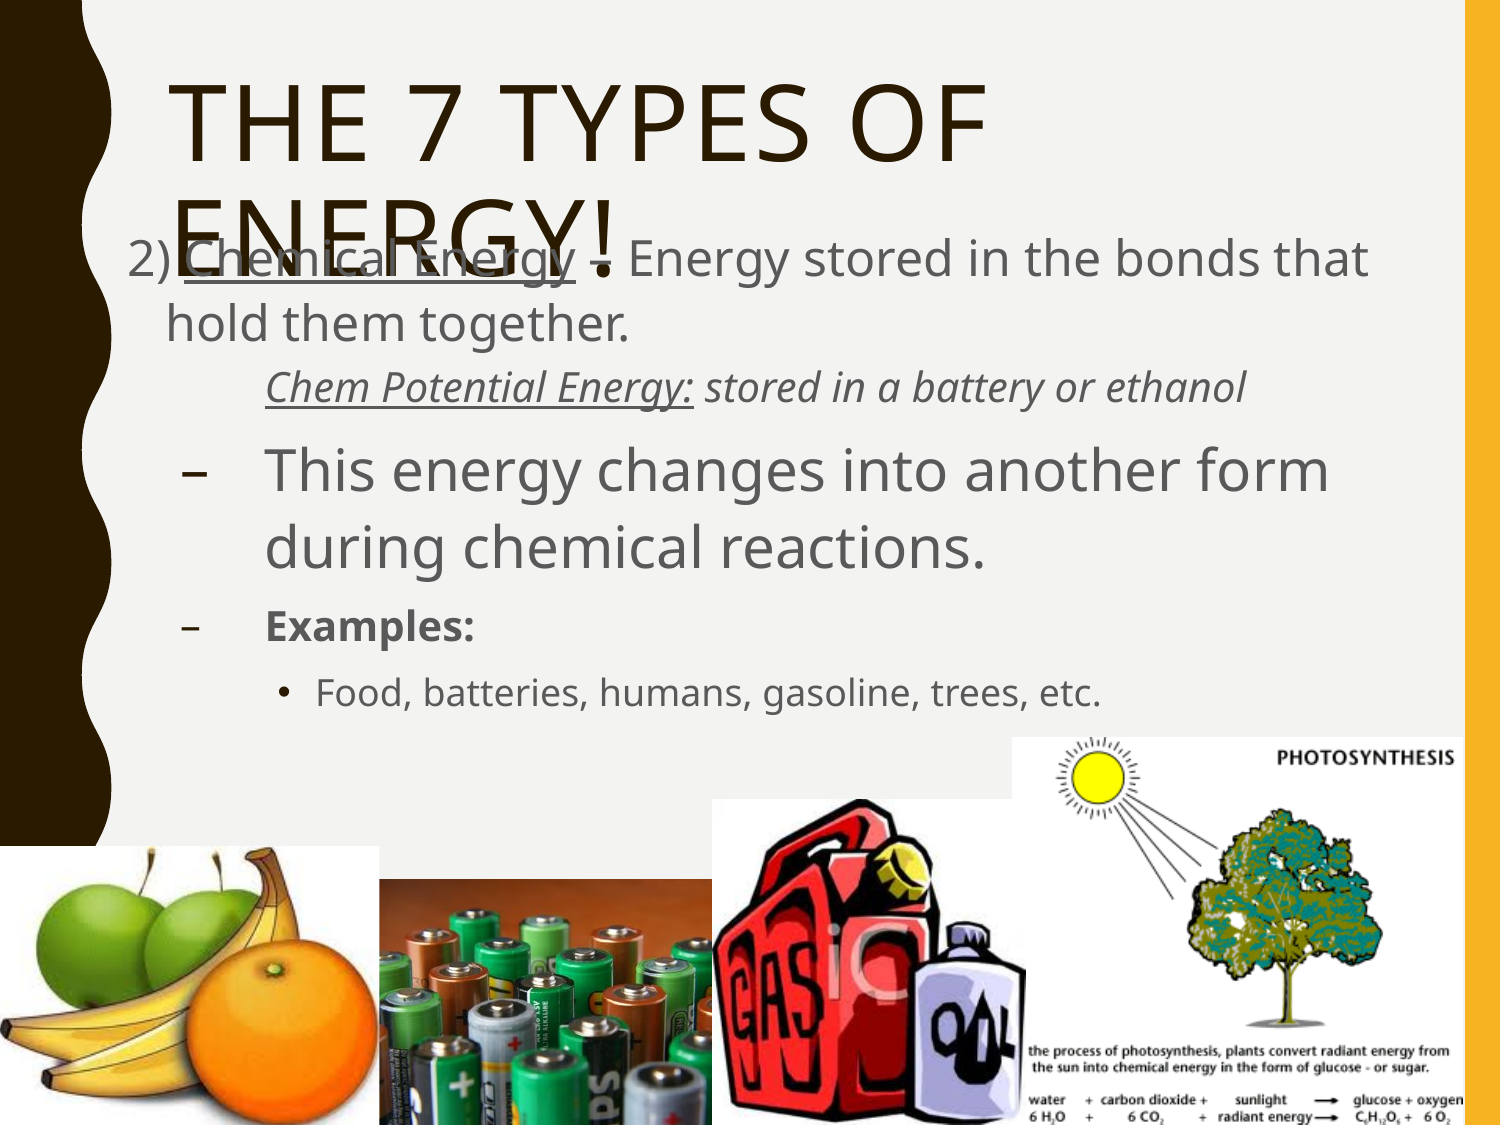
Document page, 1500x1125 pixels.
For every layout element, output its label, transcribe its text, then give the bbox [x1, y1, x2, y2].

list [1012, 737, 1463, 1125]
list 2) Chemical Energy – Energy stored in the bonds that hold them together. Chem Potential Energy: stored in a battery or ethanol This energy changes into another form during chemical reactions. Examples: Food, batteries, humans, gasoline, trees, etc. [112, 212, 1500, 768]
picture [0, 799, 1026, 1125]
title The 7 Types of Energy! [154, 62, 1407, 212]
